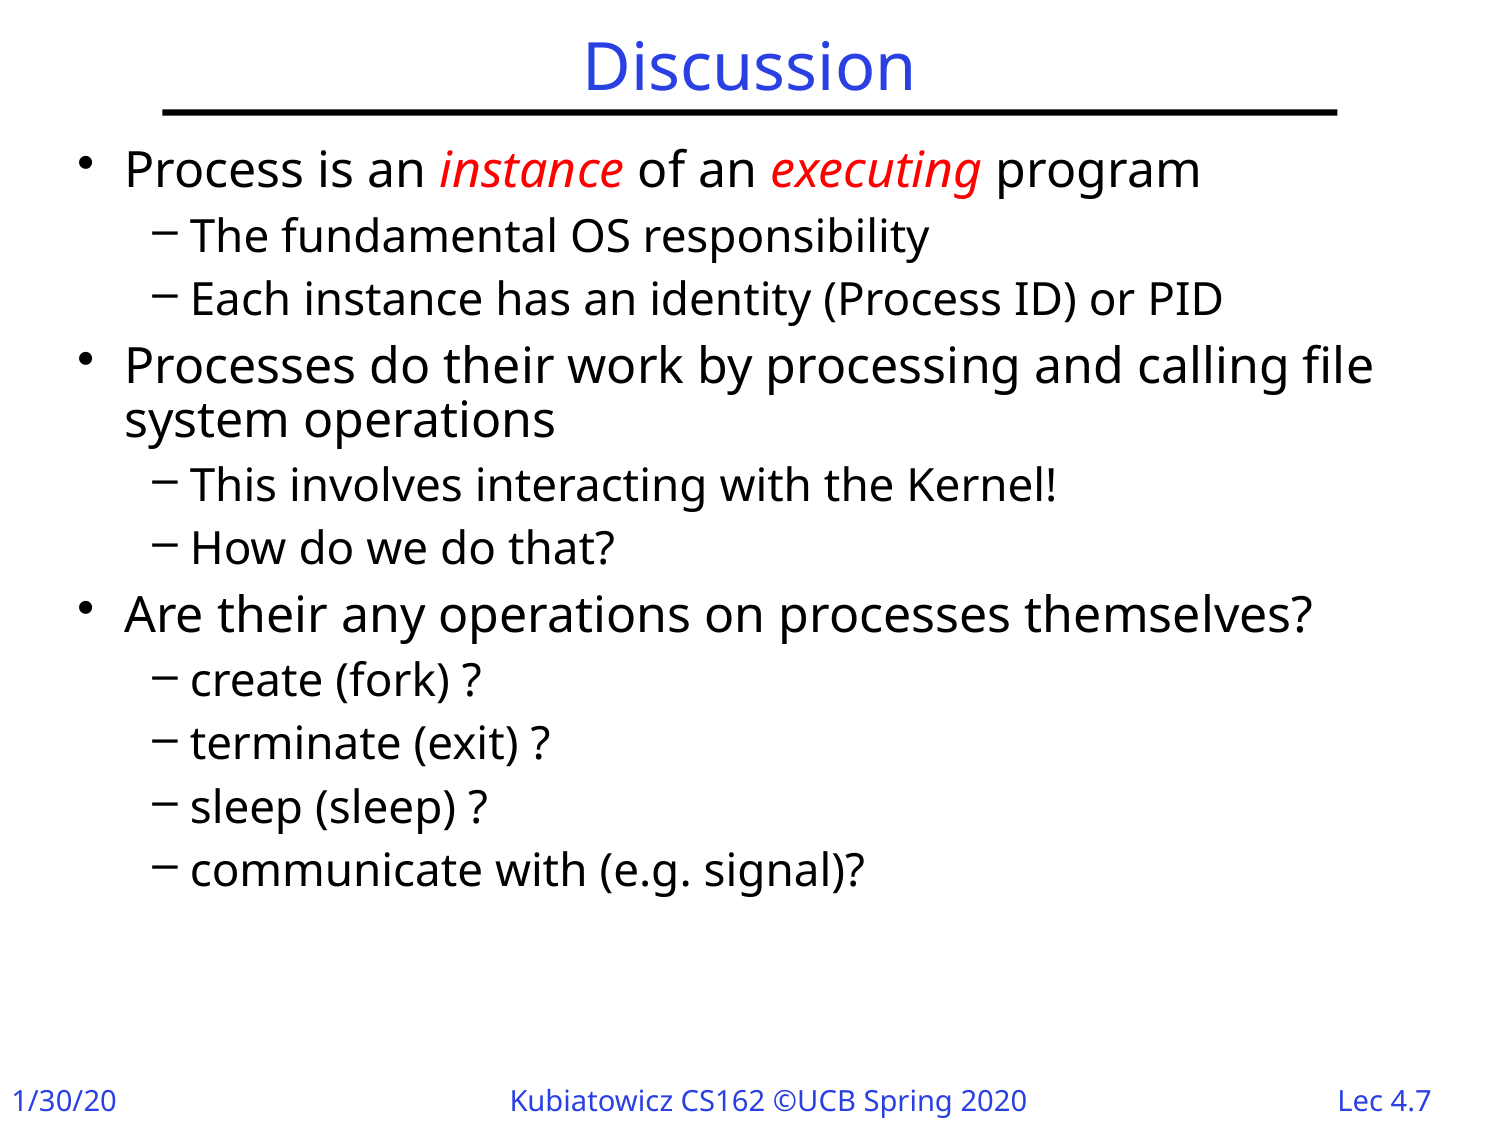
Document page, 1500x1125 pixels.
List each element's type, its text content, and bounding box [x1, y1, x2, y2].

list Process is an instance of an executing program The fundamental OS responsibility Each instance has an identity (Process ID) or PID Processes do their work by processing and calling file system operations This involves interacting with the Kernel! How do we do that? Are their any operations on processes themselves? create (fork) ? terminate (exit) ? sleep (sleep) ? communicate with (e.g. signal)? [62, 137, 1413, 988]
title Discussion [162, 24, 1338, 113]
